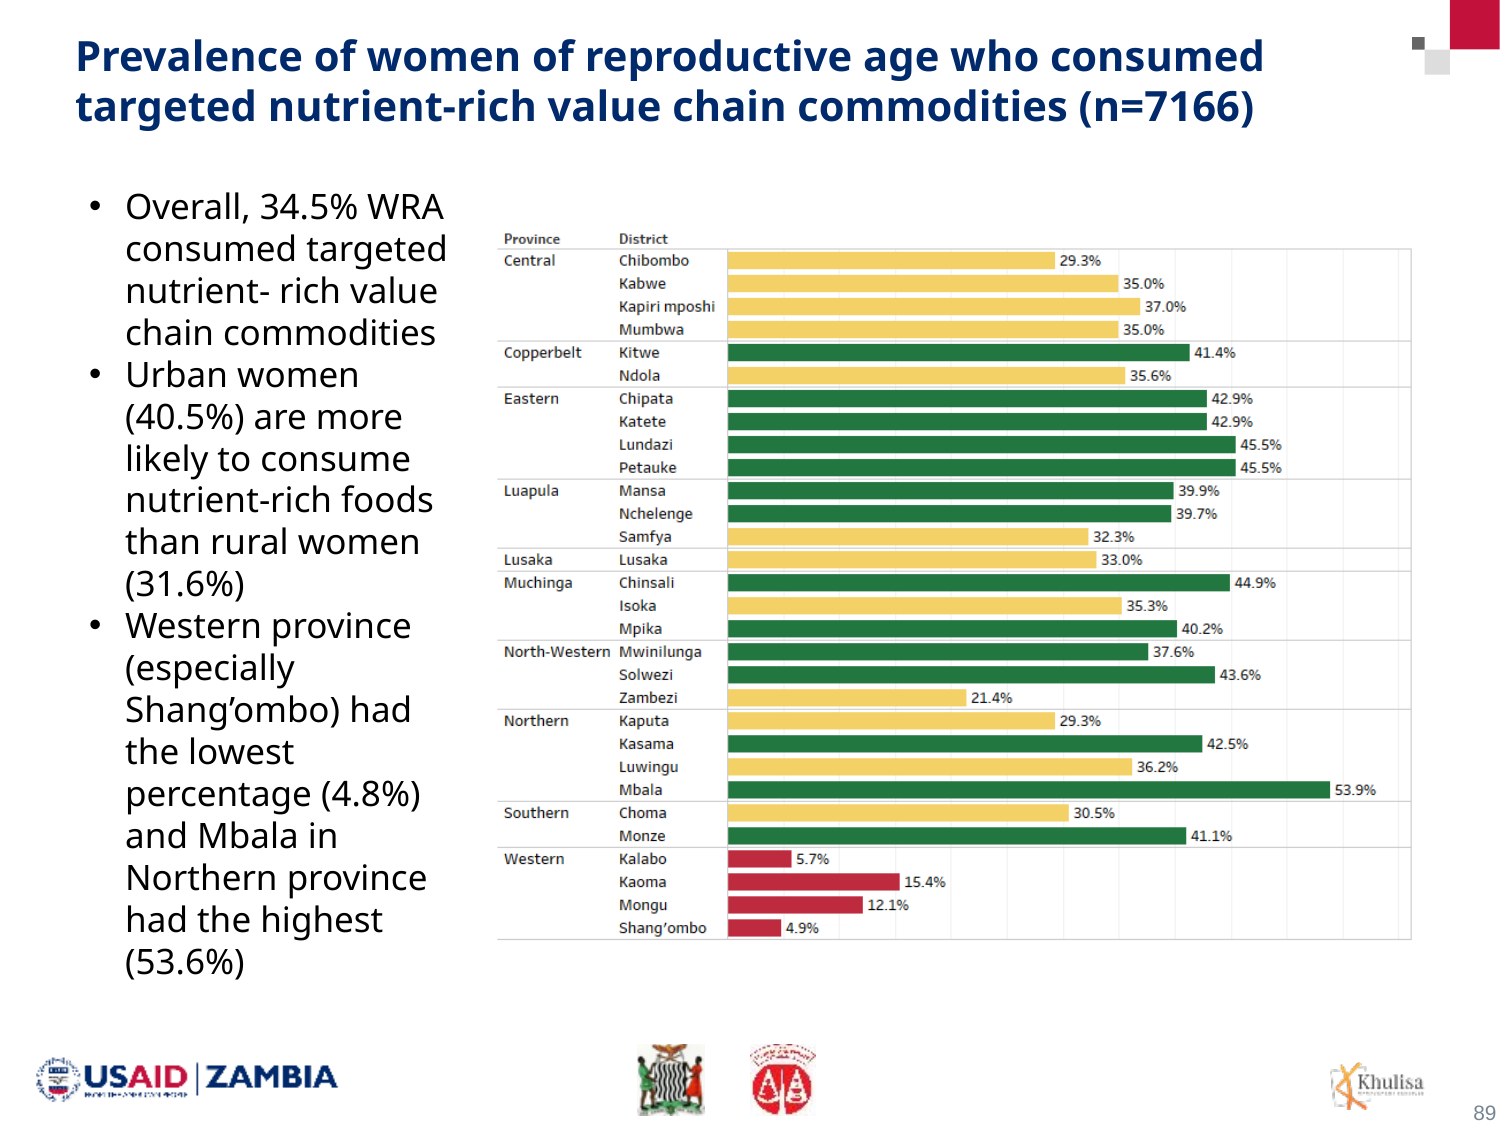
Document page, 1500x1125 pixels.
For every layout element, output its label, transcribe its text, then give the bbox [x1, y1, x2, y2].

picture [24, 1050, 346, 1110]
list Overall, 34.5% WRA consumed targeted nutrient- rich value chain commodities Urban women (40.5%) are more likely to consume nutrient-rich foods than rural women (31.6%) Western province (especially Shang’ombo) had the lowest percentage (4.8%) and Mbala in Northern province had the highest (53.6%) [74, 177, 474, 1008]
title Prevalence of women of reproductive age who consumed targeted nutrient-rich value chain commodities (n=7166) [75, 29, 1413, 148]
picture [1330, 1062, 1425, 1110]
picture [750, 1044, 816, 1116]
picture [637, 1044, 705, 1116]
slide_number 89 [1437, 1064, 1497, 1125]
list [497, 220, 1413, 946]
